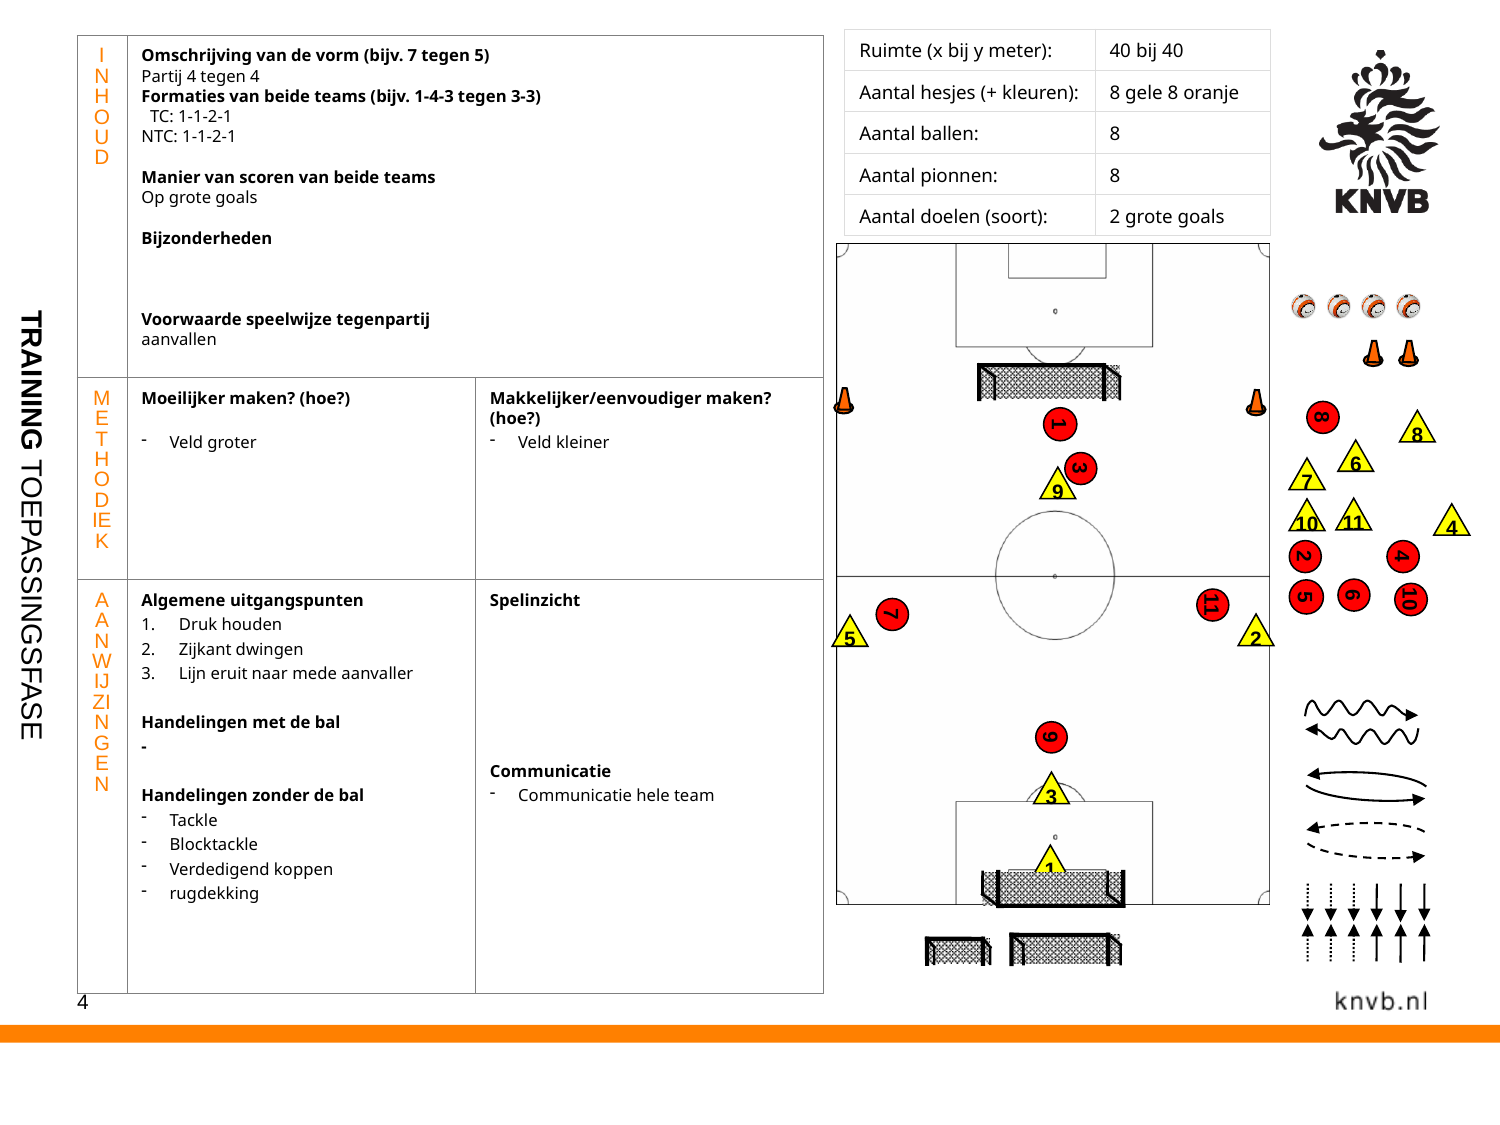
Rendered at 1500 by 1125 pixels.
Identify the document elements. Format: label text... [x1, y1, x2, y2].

table_cell Makkelijker/eenvoudiger maken?(hoe?) Veld kleiner [476, 378, 823, 579]
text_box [926, 938, 991, 964]
table_cell Moeilijker maken? (hoe?) Veld groter [128, 378, 475, 579]
table_cell Algemene uitgangspunten Druk houden Zijkant dwingen Lijn eruit naar mede aanvaller Handelingen met de bal - Handelingen zonder de bal Tackle Blocktackle Verdedigend koppen rugdekking [128, 580, 475, 993]
text_box [1370, 884, 1383, 922]
text_box [1306, 839, 1426, 864]
text_box 1 [1043, 407, 1077, 441]
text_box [1246, 389, 1266, 416]
text_box 7 [876, 598, 909, 631]
text_box [1301, 923, 1314, 937]
table_cell 8 [1096, 112, 1270, 153]
text_box 8 [1306, 401, 1340, 434]
text_box [1307, 767, 1426, 792]
table_cell Aantal pionnen: [845, 154, 1095, 194]
text_box 8 [1399, 410, 1436, 442]
table_header INHOUD [78, 36, 127, 377]
text_box 5 [832, 615, 868, 647]
table_cell Aantal hesjes (+ kleuren): [845, 71, 1095, 111]
table_cell 2 grote goals [1096, 195, 1270, 235]
text_box [1306, 821, 1426, 844]
picture [1359, 292, 1387, 320]
text_box 10 [1289, 498, 1326, 531]
table_cell Aantal ballen: [845, 112, 1095, 153]
text_box [1347, 923, 1360, 937]
table_cell METHODIEK [78, 378, 127, 579]
table_cell 8 gele 8 oranje [1096, 71, 1270, 111]
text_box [1363, 340, 1383, 367]
text_box TRAINING TOEPASSINGSFASE [1, 302, 66, 858]
text_box [1394, 884, 1407, 923]
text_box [982, 871, 1124, 907]
text_box [1301, 908, 1314, 922]
picture [1324, 292, 1352, 320]
table_cell Aantal doelen (soort): [845, 195, 1095, 235]
text_box [1324, 923, 1338, 937]
text_box 5 [1289, 579, 1324, 614]
text_box [1347, 908, 1360, 922]
table_cell Spelinzicht Communicatie Communicatie hele team [476, 580, 823, 993]
picture [1289, 292, 1317, 320]
text_box [1306, 784, 1426, 806]
text_box 1 [1035, 845, 1066, 871]
text_box 10 [1394, 583, 1428, 616]
table_header 40 bij 40 [1096, 30, 1270, 70]
picture [836, 243, 1270, 905]
text_box 7 [1289, 458, 1326, 490]
table_cell AANWIJZINGEN [78, 580, 127, 993]
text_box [834, 387, 854, 414]
text_box [1418, 923, 1431, 961]
text_box 4 [1386, 540, 1420, 573]
text_box 9 [1035, 721, 1068, 753]
text_box 9 [1040, 467, 1076, 499]
text_box [1324, 908, 1338, 922]
text_box 6 [1337, 579, 1370, 612]
picture [1394, 292, 1422, 320]
text_box 3 [1033, 772, 1070, 804]
text_box 11 [1335, 498, 1372, 530]
text_box [1370, 923, 1383, 961]
text_box 11 [1196, 589, 1229, 622]
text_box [1011, 934, 1121, 964]
table_header Ruimte (x bij y meter): [845, 30, 1095, 70]
table_header Omschrijving van de vorm (bijv. 7 tegen 5) Partij 4 tegen 4 Formaties van beide teams (bijv. 1-4-3 tegen 3-3) TC: 1-1-2-1 NTC: 1-1-2-1 Manier van scoren van beide teams Op grote goals Bijzonderheden Voorwaarde speelwijze tegenpartij aanvallen [128, 36, 823, 377]
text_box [1399, 340, 1418, 367]
picture [1297, 980, 1475, 1021]
text_box 3 [1064, 452, 1097, 485]
text_box 6 [1337, 440, 1374, 472]
table_cell 8 [1096, 154, 1270, 194]
text_box 2 [1289, 540, 1322, 573]
picture [1319, 50, 1440, 213]
text_box [1305, 700, 1419, 722]
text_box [978, 364, 1120, 399]
text_box 2 [1238, 613, 1274, 646]
text_box [1305, 723, 1419, 745]
text_box 4 [1433, 503, 1470, 536]
text_box [1418, 884, 1431, 922]
text_box [1394, 923, 1407, 962]
